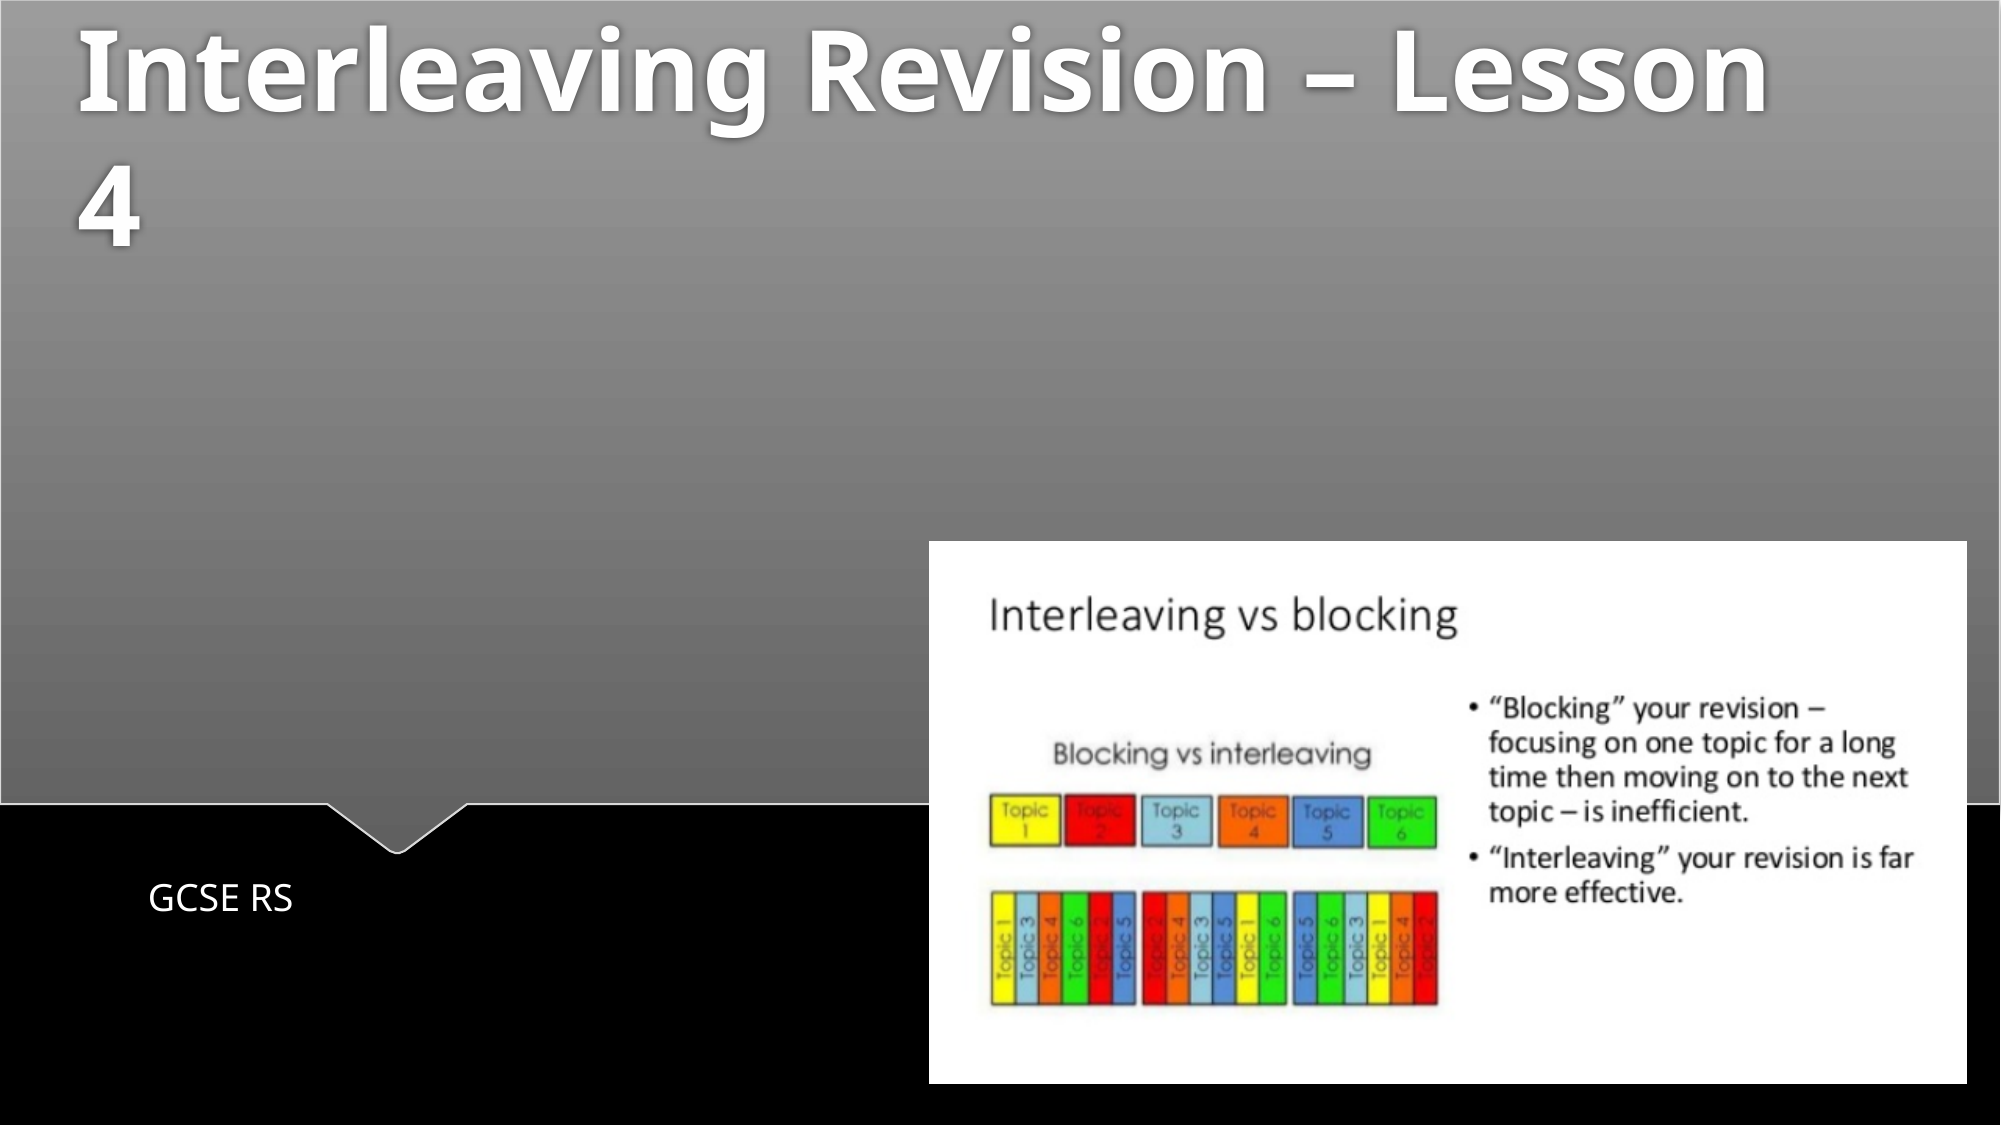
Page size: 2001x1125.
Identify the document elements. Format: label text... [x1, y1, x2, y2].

title Interleaving Revision – Lesson 4 [62, 46, 1797, 277]
subtitle GCSE RS [132, 866, 922, 938]
picture [928, 540, 1968, 1085]
